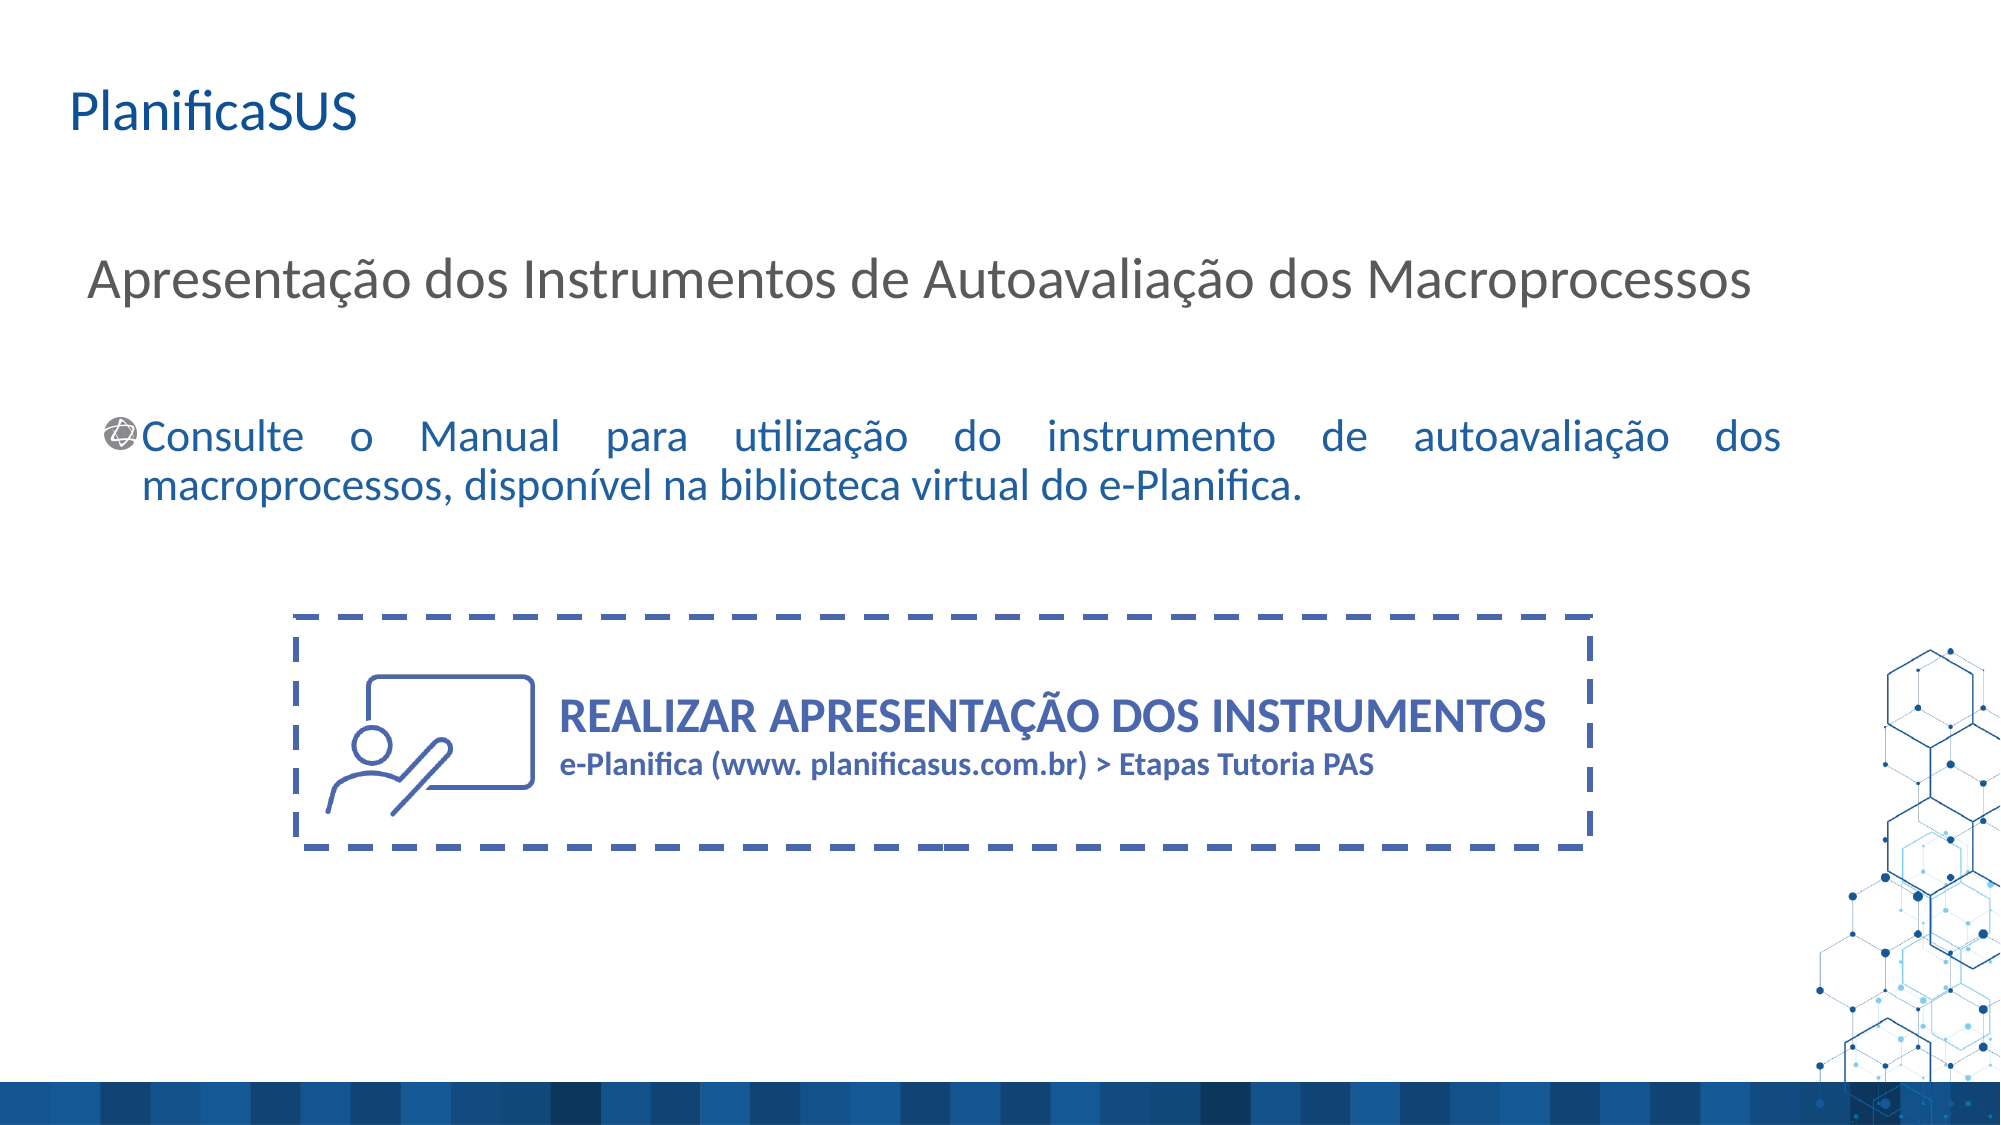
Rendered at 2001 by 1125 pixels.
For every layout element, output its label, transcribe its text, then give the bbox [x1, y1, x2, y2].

text_box REALIZAR APRESENTAÇÃO DOS INSTRUMENTOS e-Planifica (www. planificasus.com.br) > Etapas Tutoria PAS [295, 616, 1591, 849]
text_box Consulte o Manual para utilização do instrumento de autoavaliação dos macroprocessos, disponível na biblioteca virtual do e-Planifica. [89, 404, 1798, 828]
title Apresentação dos Instrumentos de Autoavaliação dos Macroprocessos [72, 181, 1798, 379]
picture [315, 626, 547, 857]
picture [104, 417, 137, 450]
picture [0, 648, 2001, 1125]
